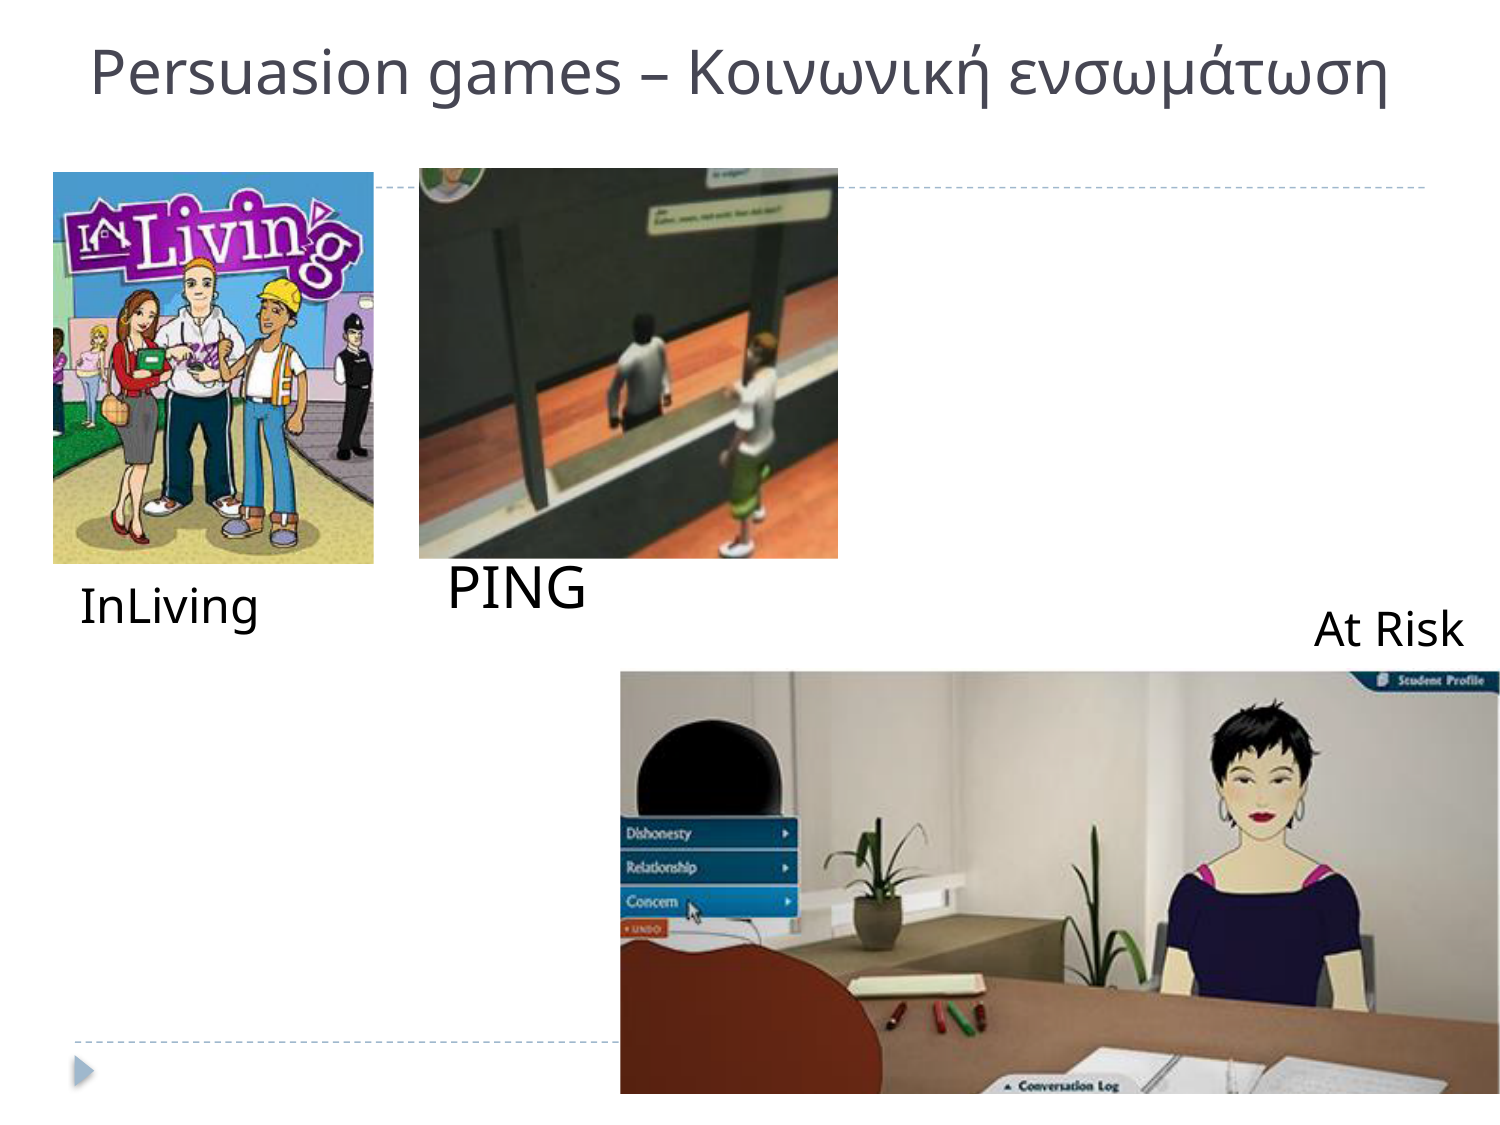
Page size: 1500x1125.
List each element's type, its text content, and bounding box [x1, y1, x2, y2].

title Persuasion games – Κοινωνική ενσωμάτωση [75, 5, 1426, 189]
text_box PING [431, 550, 920, 660]
picture [52, 172, 374, 564]
text_box At Risk [1299, 597, 1500, 666]
text_box InLiving [64, 576, 361, 642]
picture [418, 168, 839, 559]
picture [619, 668, 1500, 1095]
